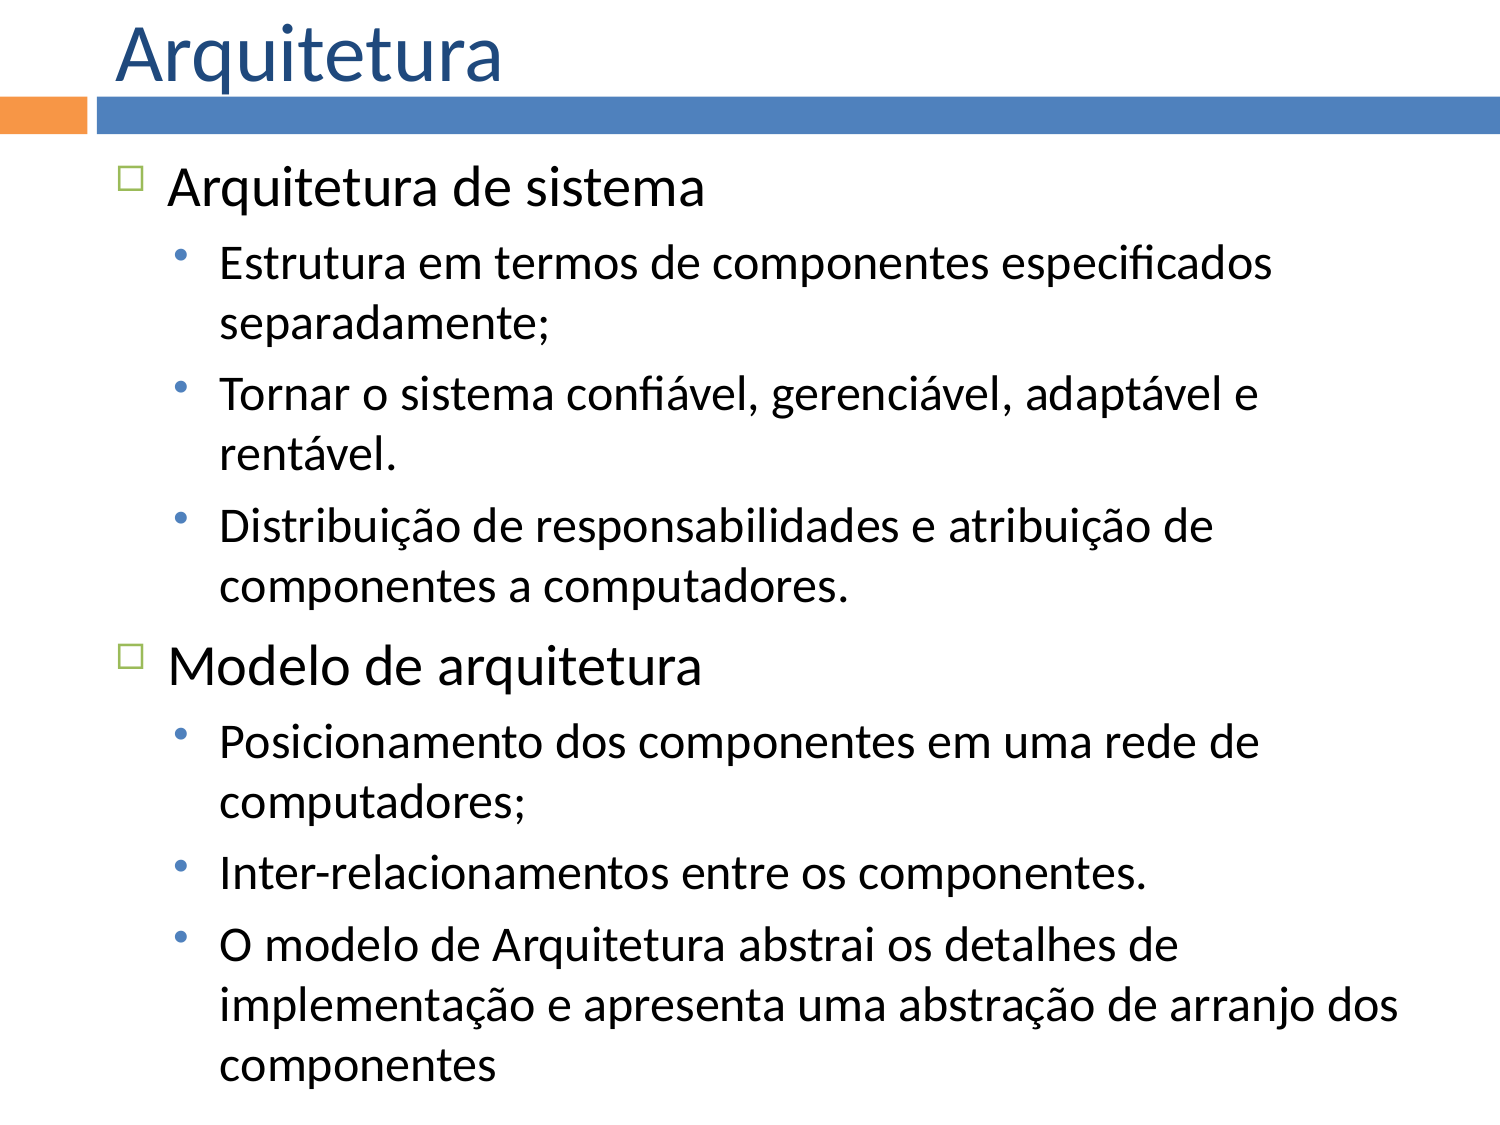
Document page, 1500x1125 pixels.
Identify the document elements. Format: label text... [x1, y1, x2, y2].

text_box Arquitetura [100, 0, 1438, 102]
text_box Arquitetura de sistema Estrutura em termos de componentes especificados separadamente; Tornar o sistema confiável, gerenciável, adaptável e rentável. Distribuição de responsabilidades e atribuição de componentes a computadores. Modelo de arquitetura Posicionamento dos componentes em uma rede de computadores; Inter-relacionamentos entre os componentes. O modelo de Arquitetura abstrai os detalhes de implementação e apresenta uma abstração de arranjo dos componentes [100, 140, 1438, 1043]
text_box [0, 95, 88, 136]
